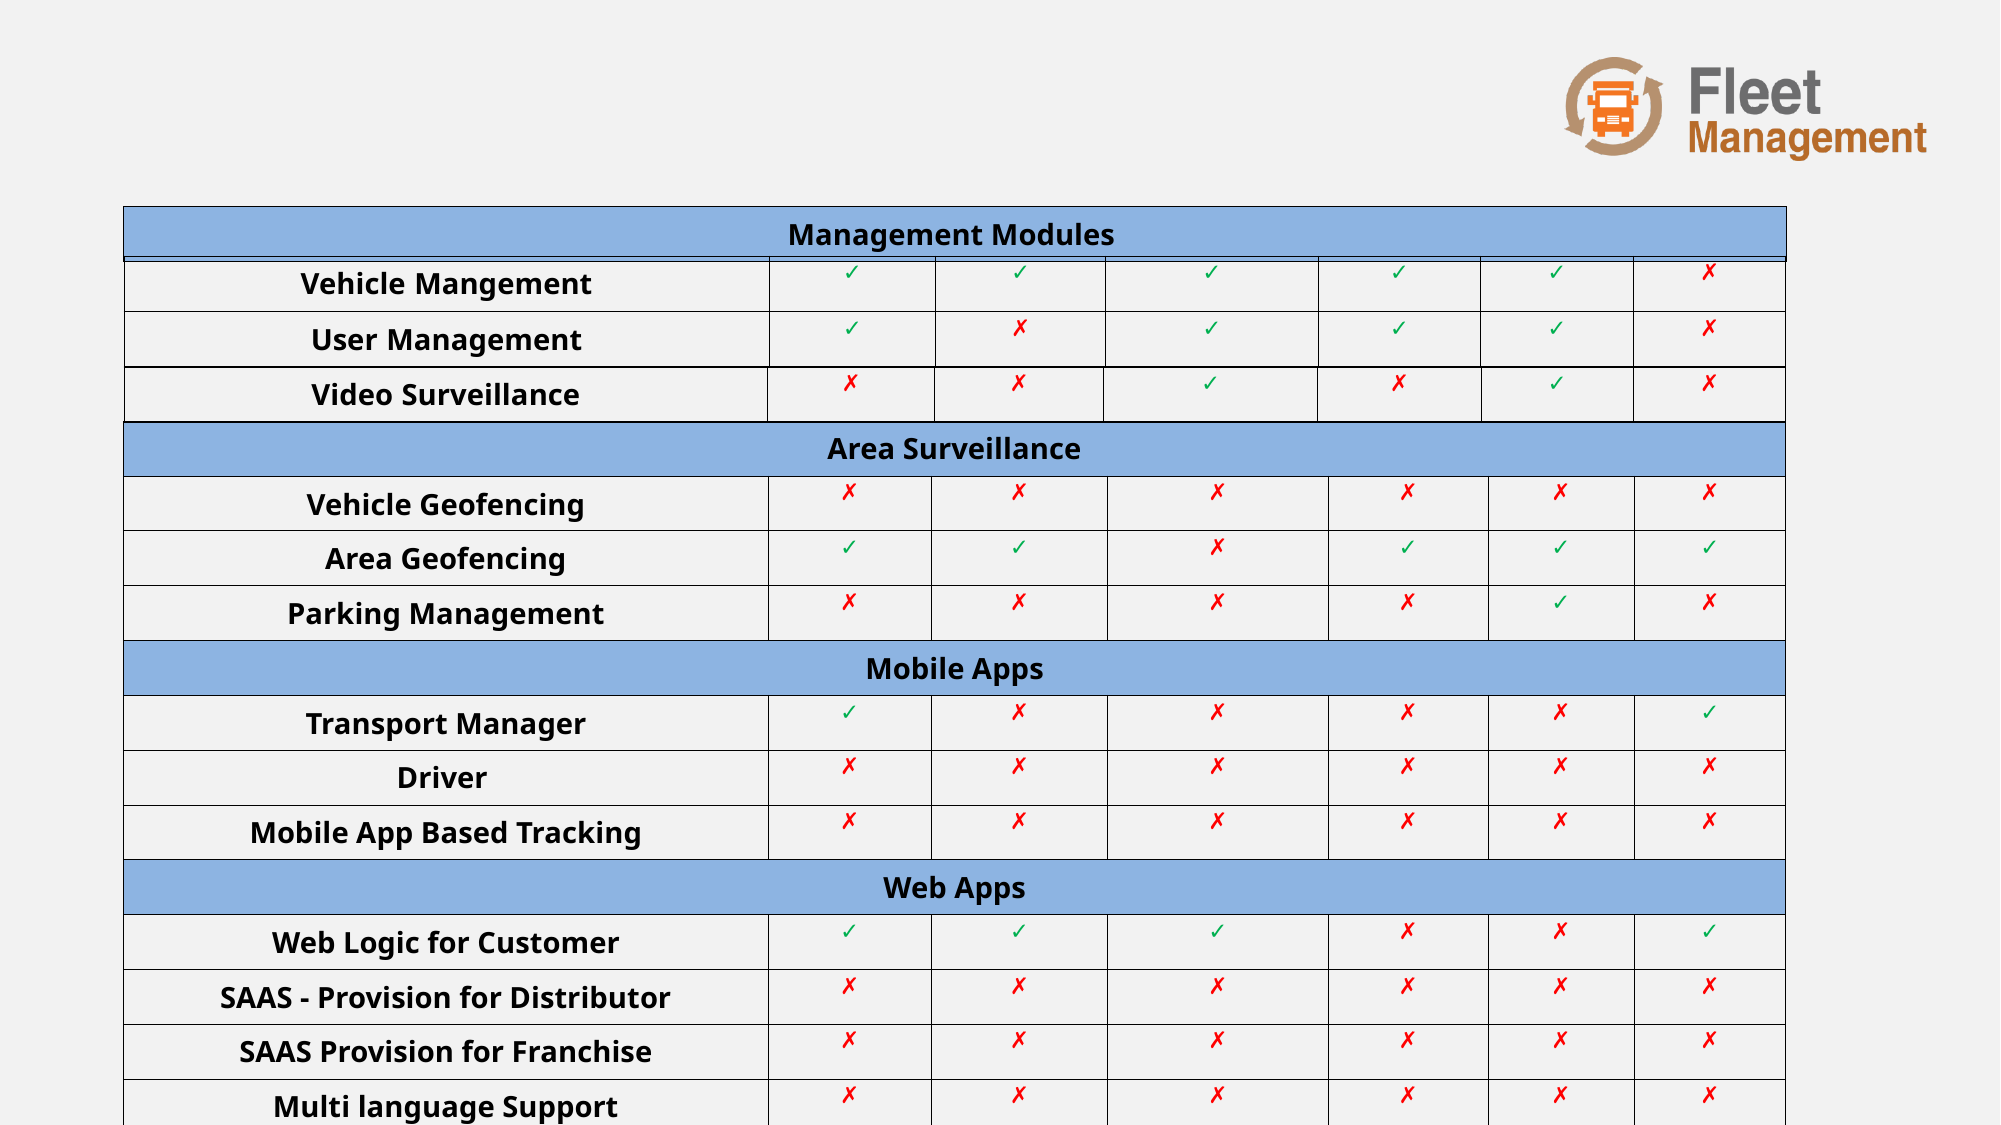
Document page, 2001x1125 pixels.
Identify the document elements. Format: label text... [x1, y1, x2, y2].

table_header ✗ [935, 367, 1103, 422]
table_cell ✓ [1481, 312, 1633, 366]
table_cell ✗ [769, 806, 931, 859]
table_cell ✓ [1635, 531, 1785, 585]
table_cell ✗ [932, 696, 1107, 750]
table_cell ✗ [936, 312, 1105, 366]
table_cell ✗ [1489, 806, 1634, 859]
table_cell ✗ [1108, 477, 1328, 530]
table_header ✓ [770, 257, 935, 311]
table_cell ✗ [769, 1080, 931, 1125]
table_cell ✓ [932, 915, 1107, 969]
table_header ✓ [936, 257, 1105, 311]
table_header ✓ [1104, 367, 1317, 422]
table_cell ✗ [1635, 477, 1785, 530]
table_cell Vehicle Geofencing [124, 477, 768, 530]
table_cell ✓ [1319, 312, 1480, 366]
table_header ✓ [1106, 257, 1318, 311]
table_cell ✗ [769, 751, 931, 805]
table_header Management Modules [124, 207, 1786, 256]
table_cell ✓ [769, 915, 931, 969]
table_cell ✗ [1329, 970, 1488, 1024]
table_cell ✓ [932, 531, 1107, 585]
table_cell ✗ [769, 970, 931, 1024]
table_cell ✓ [1635, 696, 1785, 750]
table_cell Transport Manager [124, 696, 768, 750]
table_header ✗ [1634, 367, 1785, 422]
table_cell ✗ [932, 586, 1107, 640]
table_cell ✗ [1489, 970, 1634, 1024]
text_box [0, 0, 2000, 1125]
table_cell ✗ [932, 970, 1107, 1024]
table_cell ✗ [1635, 970, 1785, 1024]
table_cell Mobile App Based Tracking [124, 806, 768, 859]
table_header Vehicle Mangement [125, 257, 769, 311]
table_cell Multi language Support [124, 1080, 768, 1125]
table_cell ✓ [1329, 531, 1488, 585]
table_cell ✗ [1329, 696, 1488, 750]
table_cell ✗ [1108, 1080, 1328, 1125]
table_header ✗ [768, 367, 934, 422]
table_cell ✗ [1635, 1080, 1785, 1125]
table_cell ✗ [1489, 696, 1634, 750]
table_cell User Management [125, 312, 769, 366]
picture [1564, 57, 1927, 164]
table_cell ✗ [1108, 531, 1328, 585]
table_cell ✗ [1329, 586, 1488, 640]
table_header ✓ [1482, 367, 1633, 422]
table_cell ✗ [1108, 751, 1328, 805]
table_header ✓ [1319, 257, 1480, 311]
table_header ✓ [1481, 257, 1633, 311]
table_cell ✗ [932, 477, 1107, 530]
table_cell ✗ [1635, 806, 1785, 859]
table_cell Parking Management [124, 586, 768, 640]
table_cell Driver [124, 751, 768, 805]
table_cell ✗ [1489, 751, 1634, 805]
table_cell ✓ [1106, 312, 1318, 366]
table_cell ✗ [1489, 1080, 1634, 1125]
table_cell ✗ [1108, 1025, 1328, 1079]
table_cell ✓ [1635, 915, 1785, 969]
table_cell ✓ [1489, 586, 1634, 640]
table_cell ✗ [1635, 586, 1785, 640]
table_cell Web Logic for Customer [124, 915, 768, 969]
table_cell Area Geofencing [124, 531, 768, 585]
table_cell ✗ [769, 477, 931, 530]
table_cell ✗ [1635, 1025, 1785, 1079]
table_header Video Surveillance [125, 367, 767, 422]
table_cell ✗ [1108, 696, 1328, 750]
table_header ✗ [1318, 367, 1481, 422]
table_cell ✗ [769, 586, 931, 640]
table_cell ✗ [1108, 970, 1328, 1024]
table_cell ✗ [769, 1025, 931, 1079]
table_cell Web Apps [124, 860, 1785, 914]
table_cell SAAS Provision for Franchise [124, 1025, 768, 1079]
table_cell ✗ [1634, 312, 1785, 366]
table_cell ✗ [1108, 586, 1328, 640]
table_cell ✗ [1329, 1025, 1488, 1079]
table_cell ✗ [1329, 915, 1488, 969]
table_cell ✓ [1489, 531, 1634, 585]
table_cell ✗ [932, 1080, 1107, 1125]
table_cell ✓ [769, 531, 931, 585]
table_header Area Surveillance [124, 423, 1785, 476]
table_cell ✗ [1329, 806, 1488, 859]
table_cell ✗ [1489, 477, 1634, 530]
table_cell ✗ [932, 751, 1107, 805]
table_cell ✗ [1329, 1080, 1488, 1125]
table_cell ✗ [1108, 806, 1328, 859]
table_cell ✓ [770, 312, 935, 366]
table_header ✗ [1634, 257, 1785, 311]
table_cell ✓ [1108, 915, 1328, 969]
table_cell ✗ [932, 1025, 1107, 1079]
table_cell ✓ [769, 696, 931, 750]
table_cell ✗ [1489, 1025, 1634, 1079]
table_cell ✗ [1329, 477, 1488, 530]
table_cell ✗ [1635, 751, 1785, 805]
table_cell Mobile Apps [124, 641, 1785, 695]
table_cell ✗ [1489, 915, 1634, 969]
table_cell SAAS - Provision for Distributor [124, 970, 768, 1024]
table_cell ✗ [932, 806, 1107, 859]
table_cell ✗ [1329, 751, 1488, 805]
